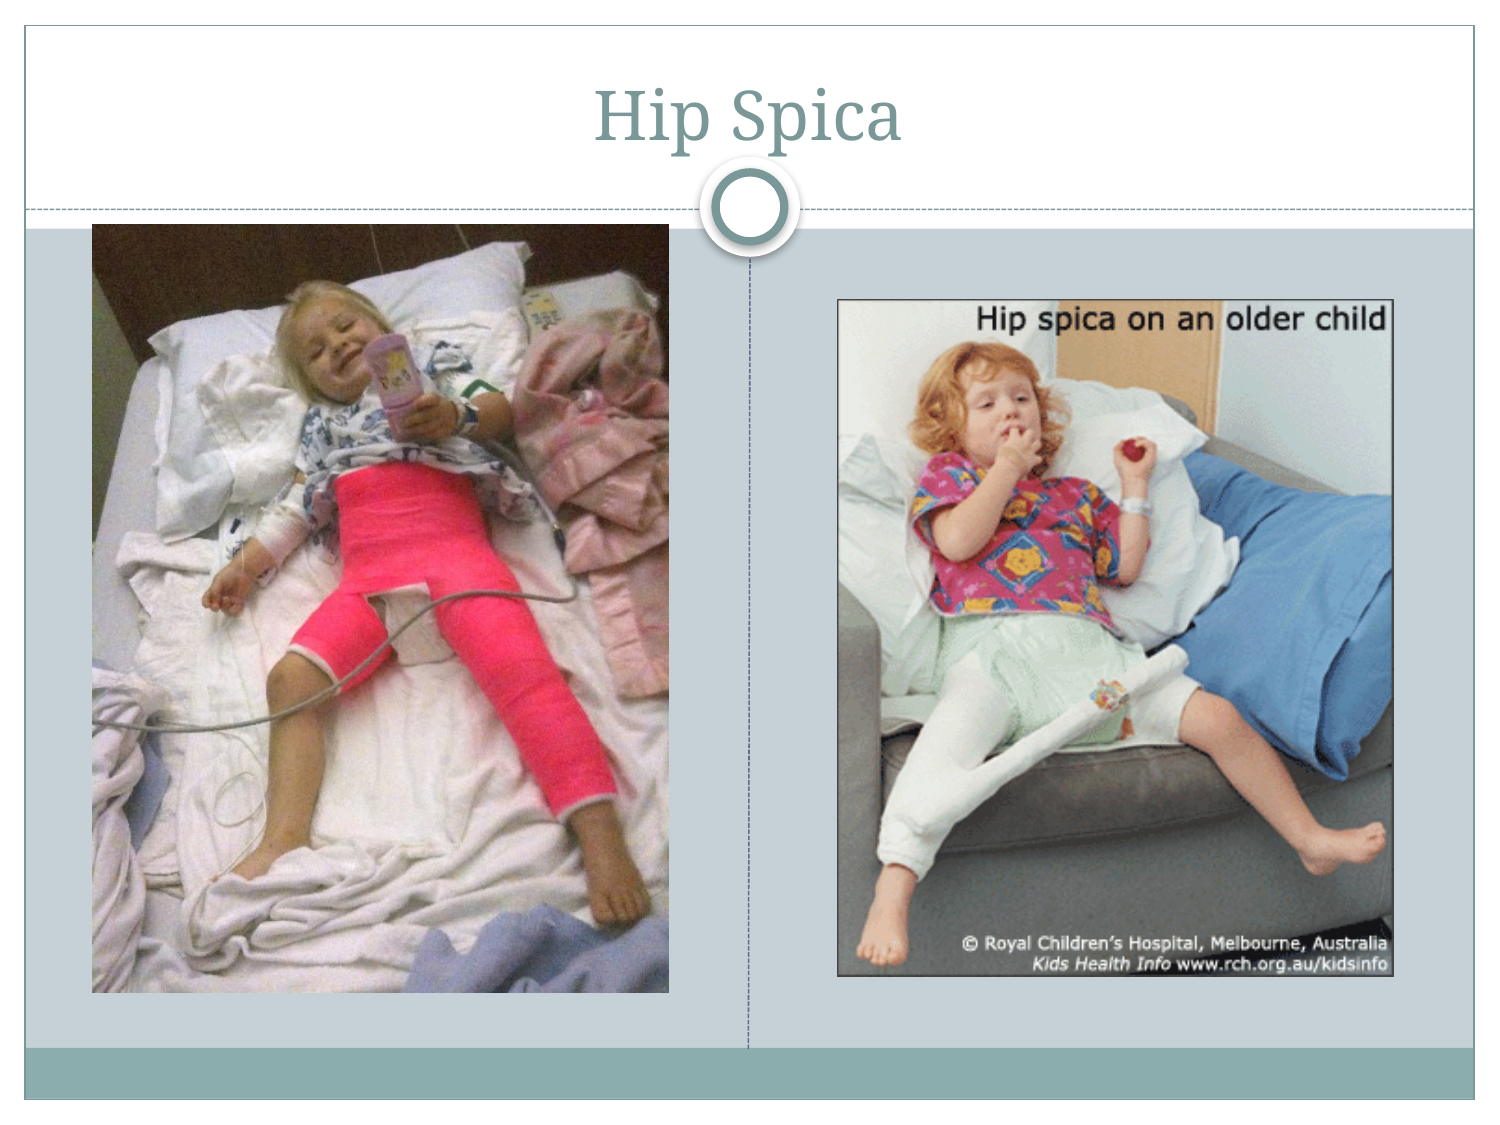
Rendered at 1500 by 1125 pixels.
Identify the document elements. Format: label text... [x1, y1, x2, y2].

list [92, 224, 669, 994]
title Hip Spica [49, 37, 1450, 163]
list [837, 299, 1394, 977]
